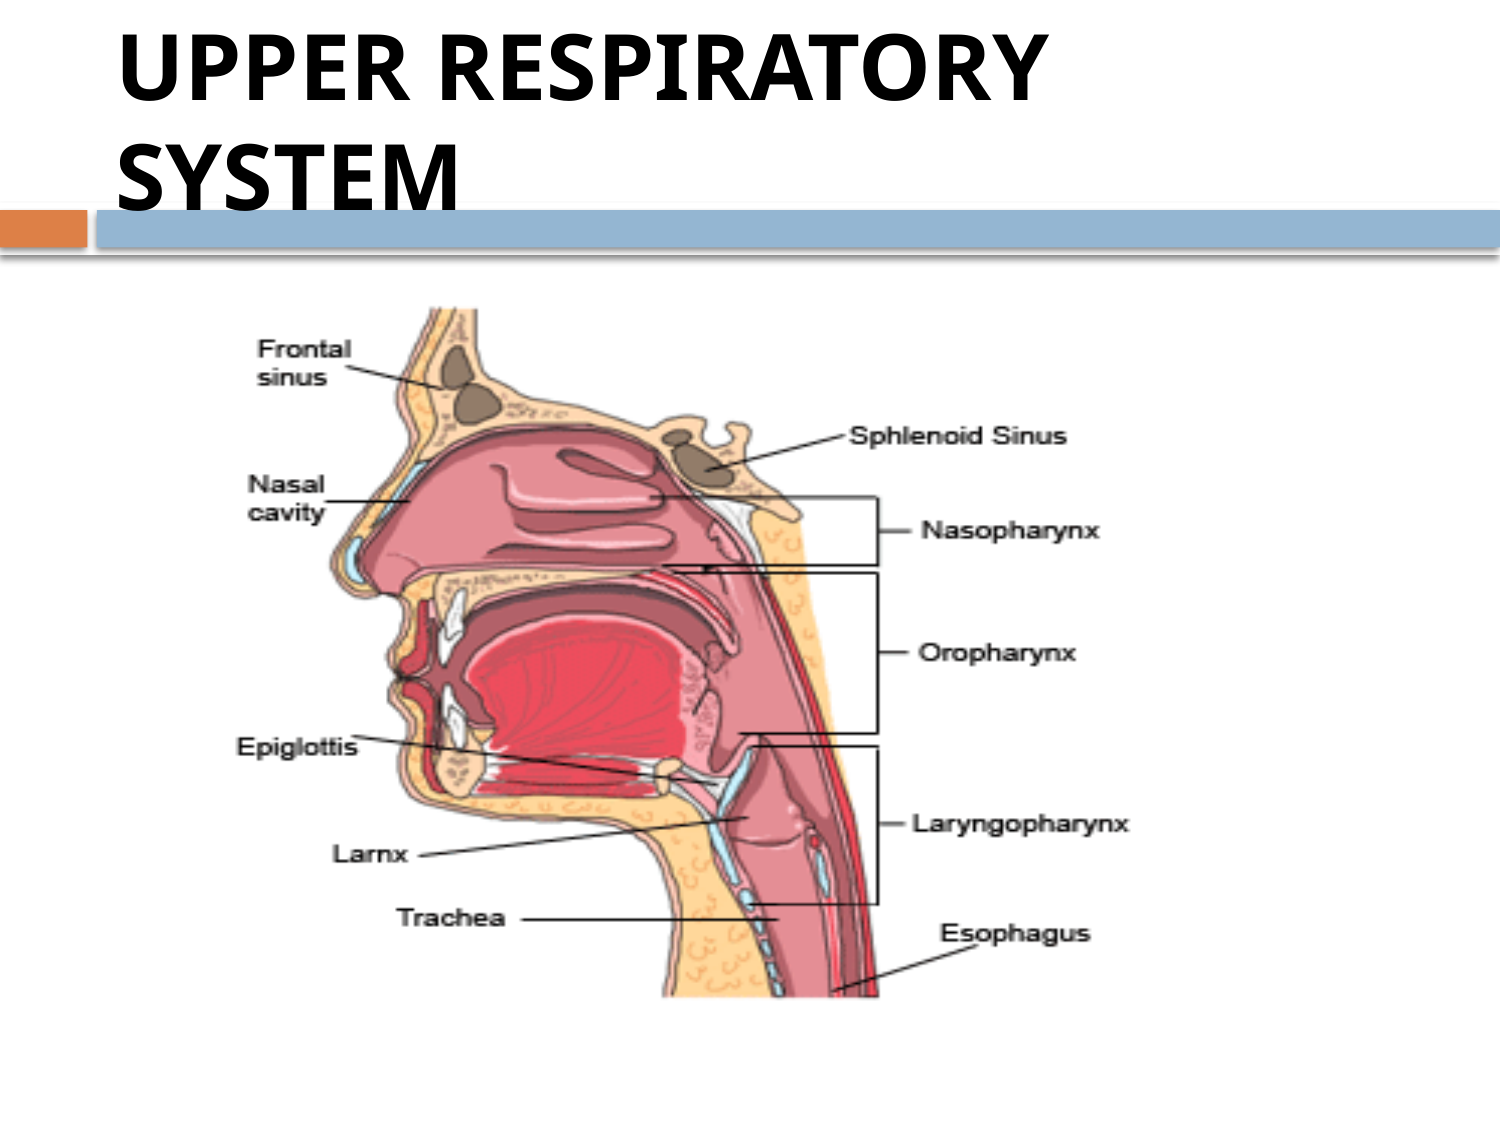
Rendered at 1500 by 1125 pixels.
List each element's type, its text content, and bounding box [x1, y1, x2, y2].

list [234, 269, 1137, 1032]
title UPPER RESPIRATORY SYSTEM [100, 37, 1438, 200]
